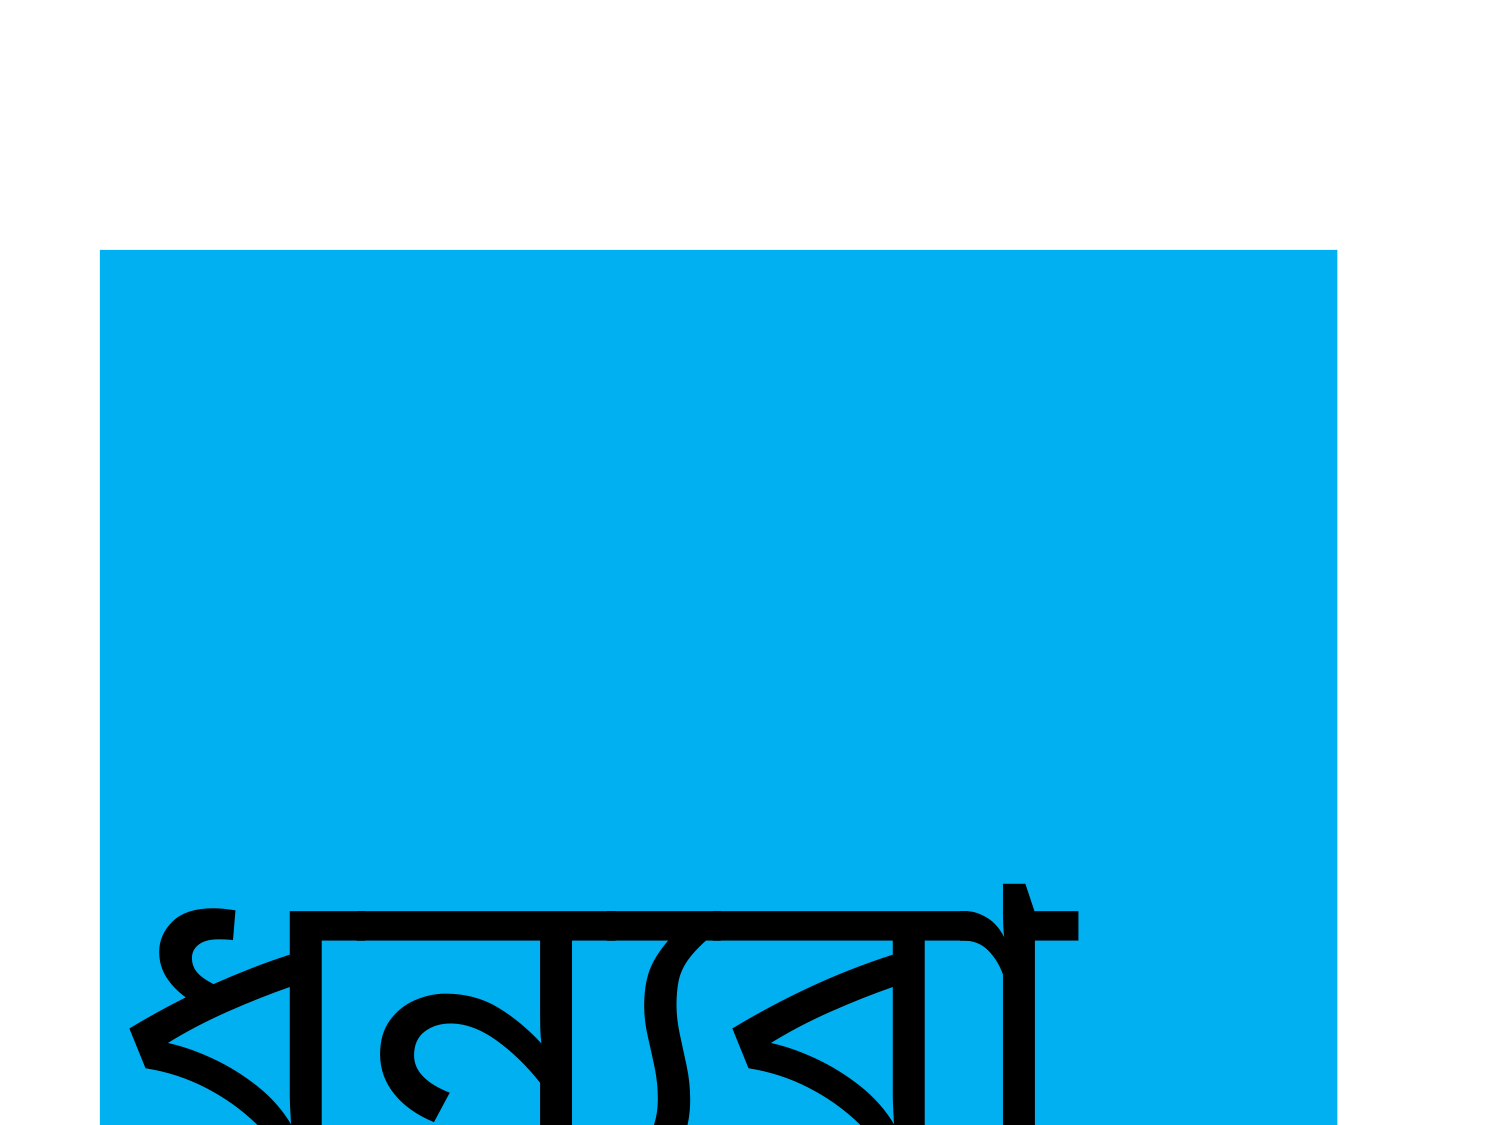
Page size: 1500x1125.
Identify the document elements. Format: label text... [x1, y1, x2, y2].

text_box ধন্যবাদ [99, 249, 1338, 1125]
